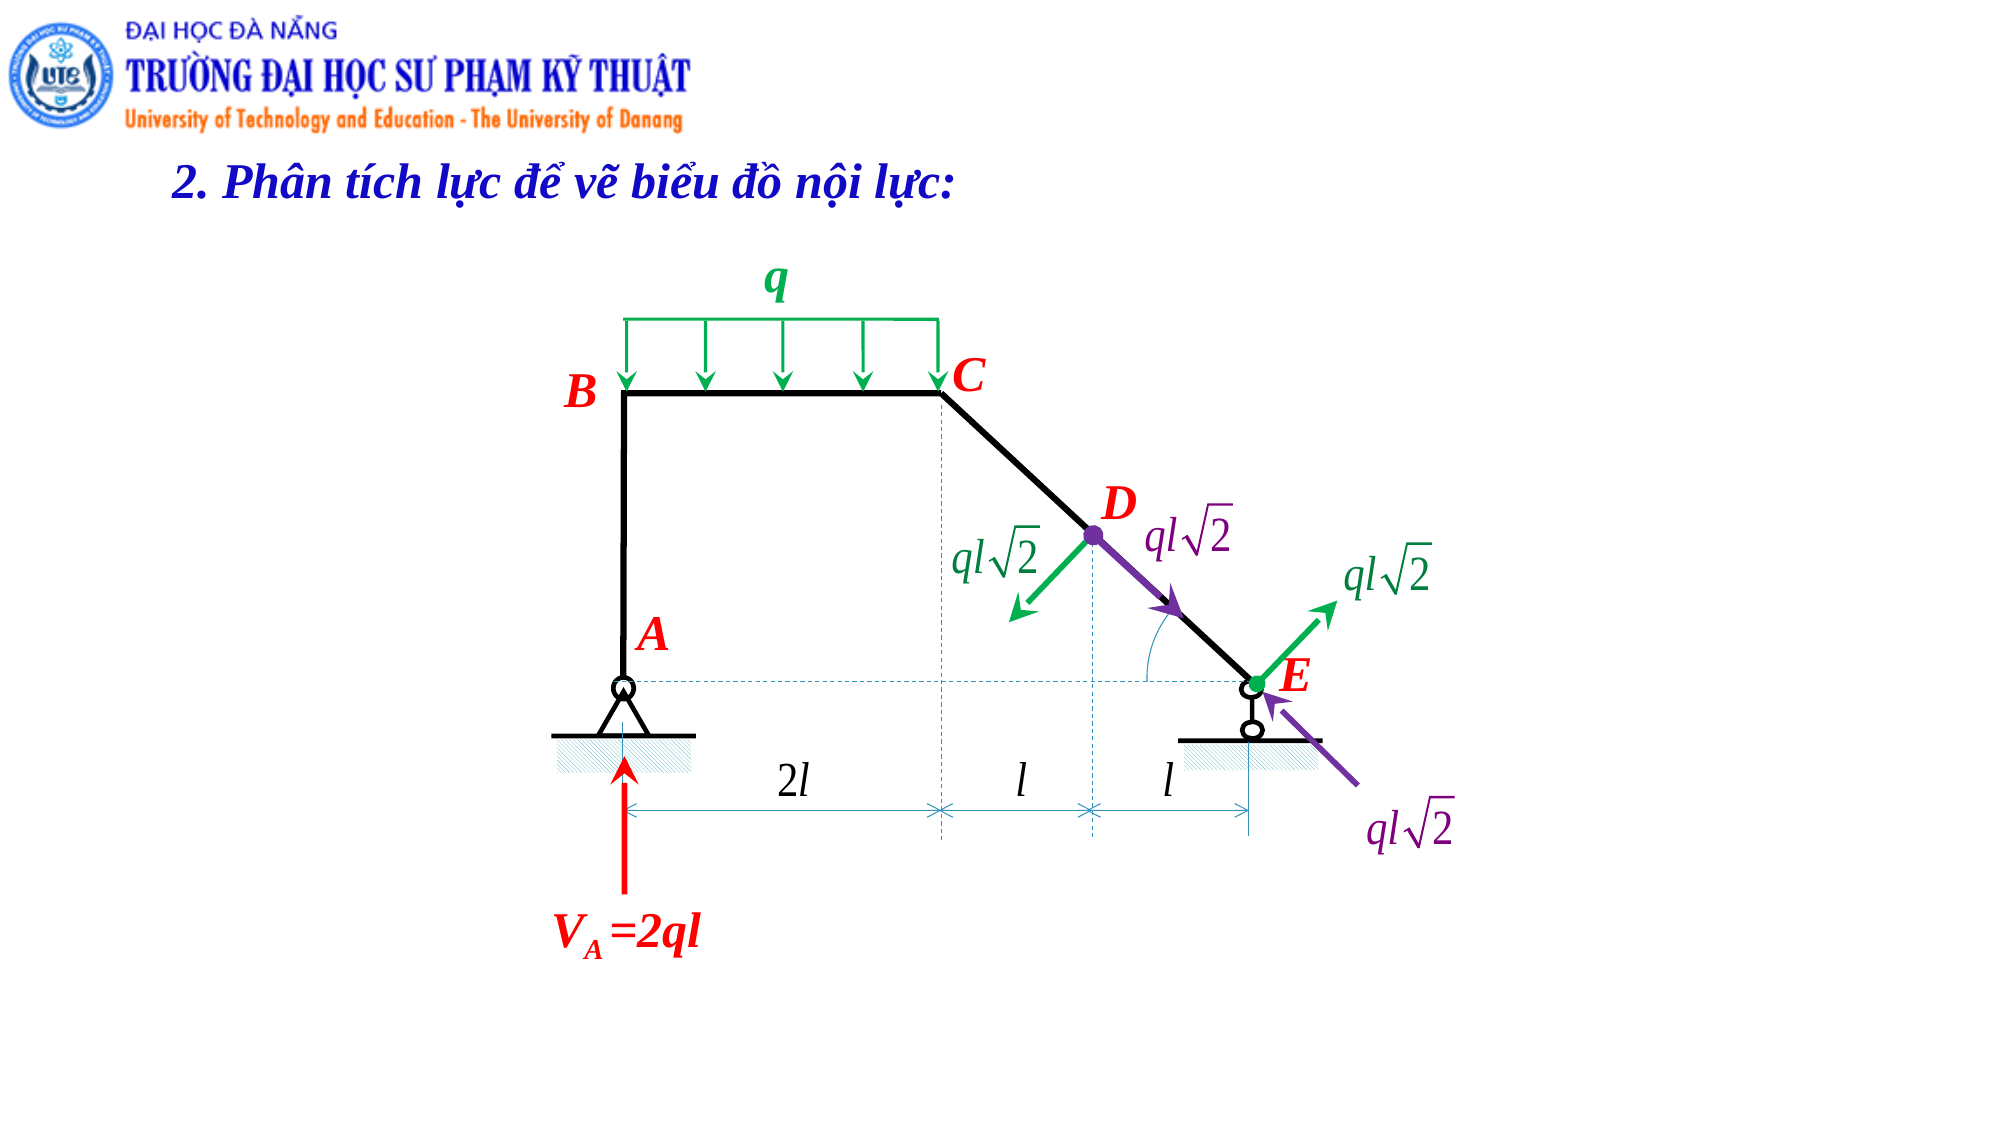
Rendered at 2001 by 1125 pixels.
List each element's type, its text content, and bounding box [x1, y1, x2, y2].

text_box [536, 235, 1463, 966]
text_box 2. Phân tích lực để vẽ biểu đồ nội lực: [157, 140, 1052, 216]
picture [0, 1, 698, 152]
